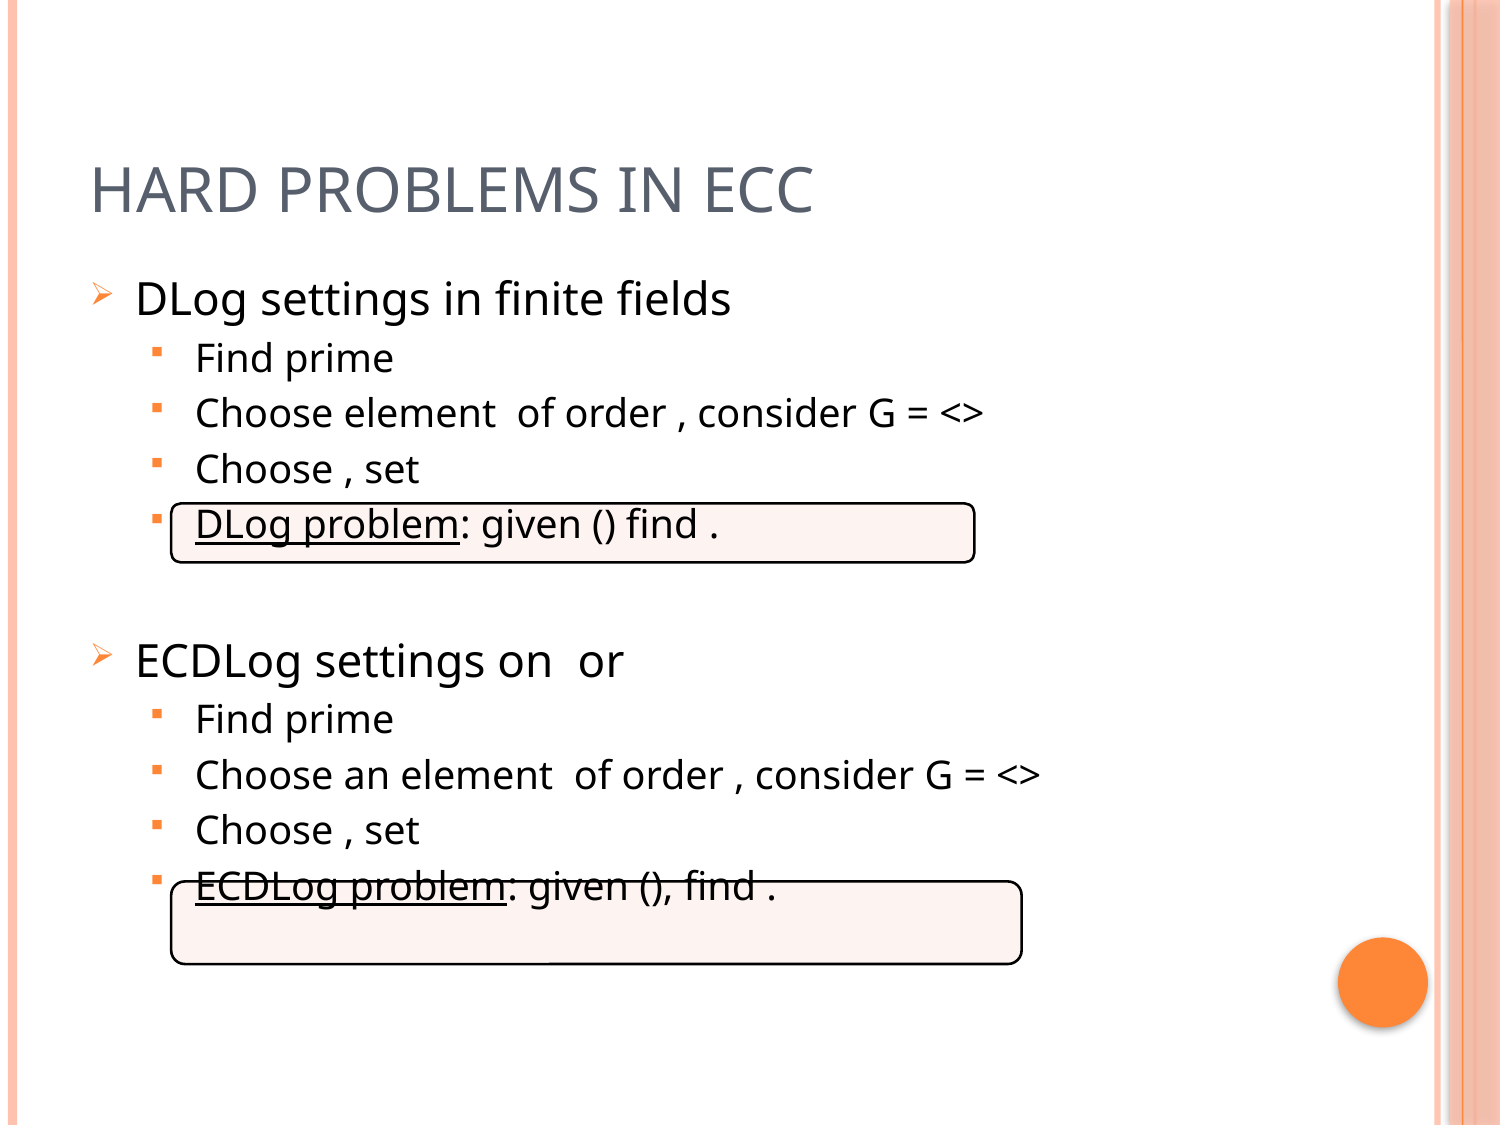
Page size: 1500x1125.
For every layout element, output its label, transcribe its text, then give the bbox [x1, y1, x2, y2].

text_box [168, 501, 977, 565]
text_box [169, 879, 1024, 967]
title Hard Problems in ECC [75, 45, 1300, 233]
